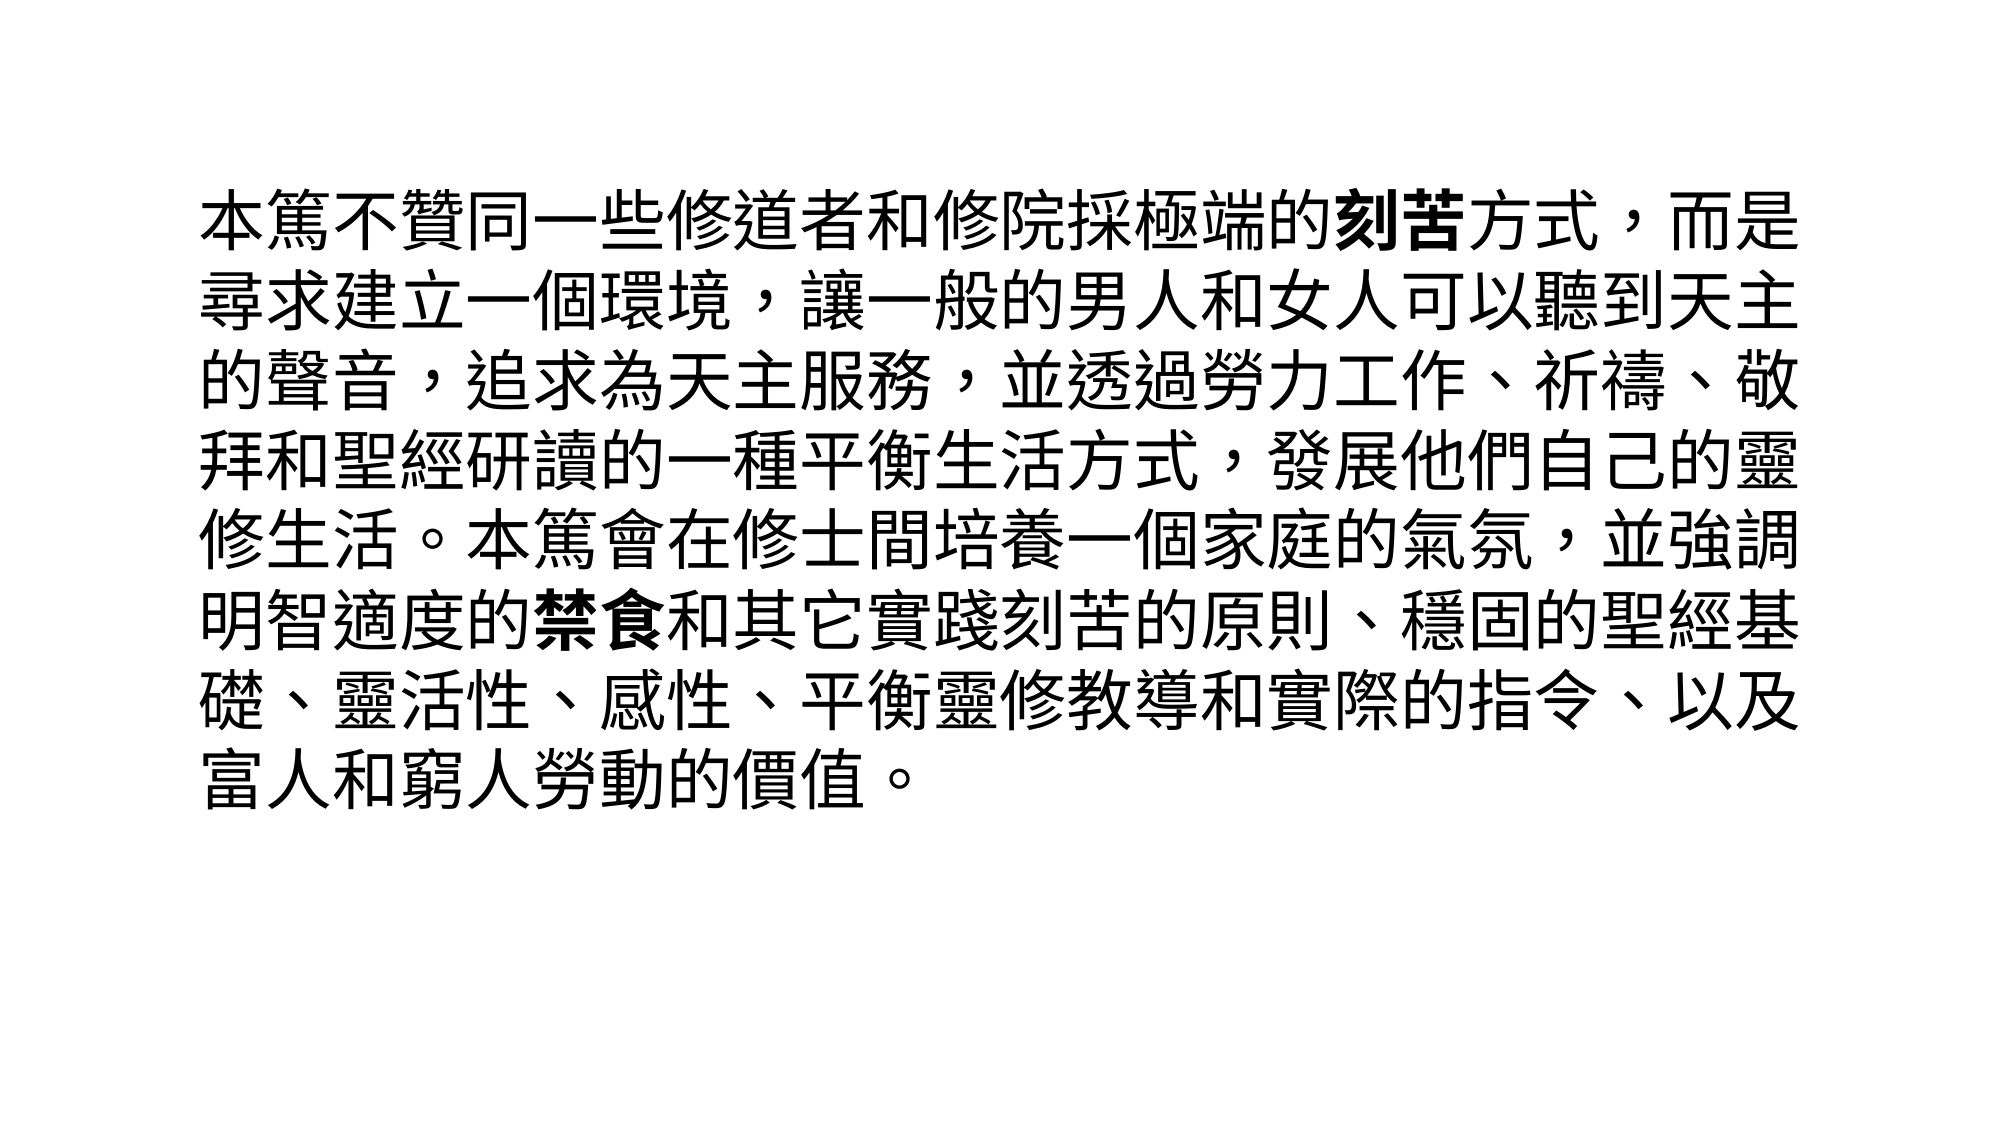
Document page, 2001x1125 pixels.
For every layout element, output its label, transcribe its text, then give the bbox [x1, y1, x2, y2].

text_box 本篤不贊同一些修道者和修院採極端的刻苦方式，而是尋求建立一個環境，讓一般的男人和女人可以聽到天主的聲音，追求為天主服務，並透過勞力工作、祈禱、敬拜和聖經研讀的一種平衡生活方式，發展他們自己的靈修生活。本篤會在修士間培養一個家庭的氣氛，並強調明智適度的禁食和其它實踐刻苦的原則、穩固的聖經基礎、靈活性、感性、平衡靈修教導和實際的指令、以及富人和窮人勞動的價值。 [184, 171, 1833, 826]
